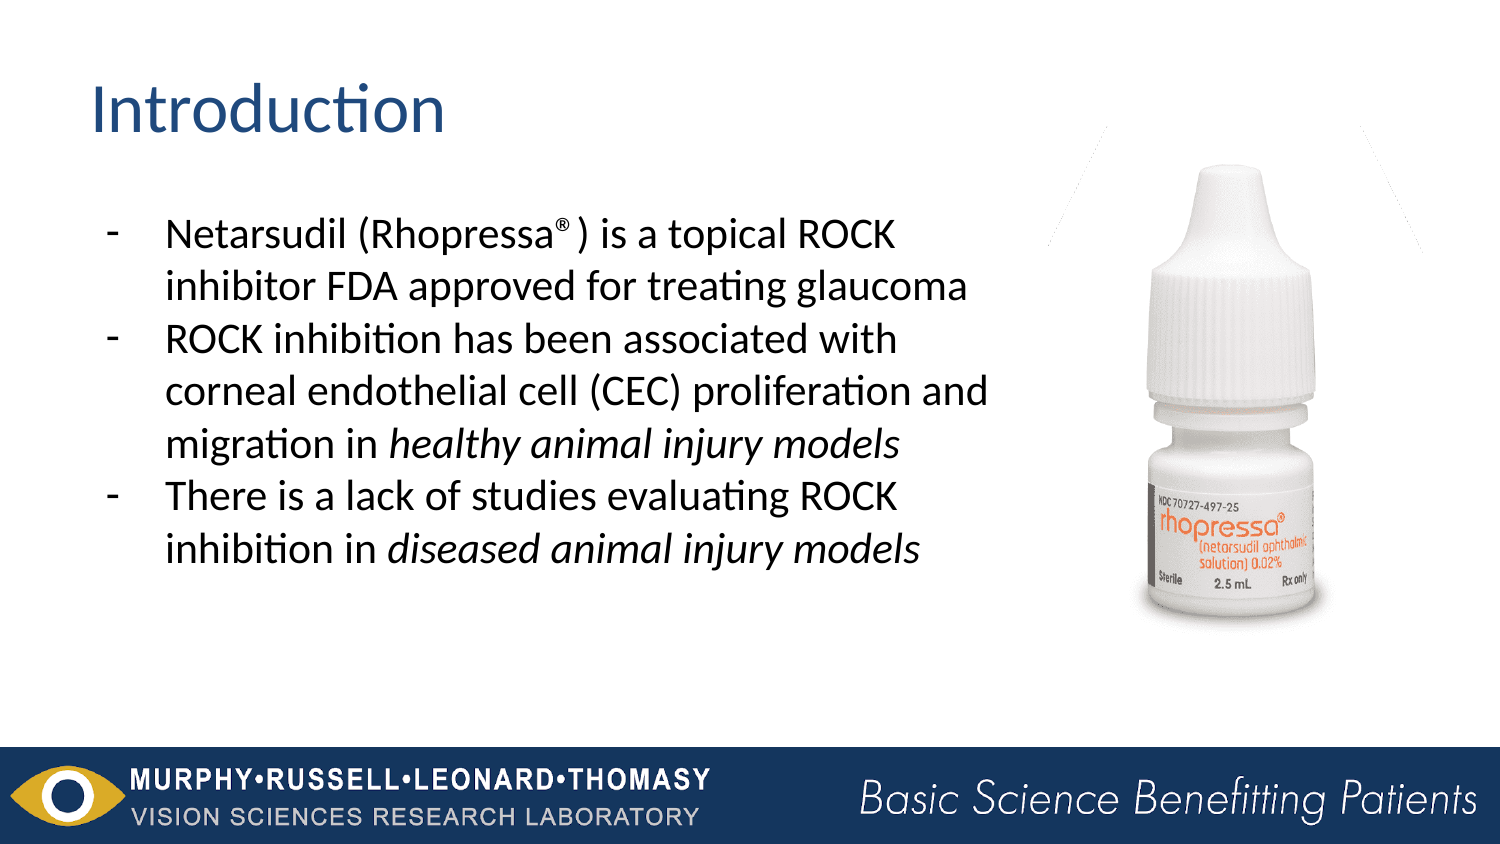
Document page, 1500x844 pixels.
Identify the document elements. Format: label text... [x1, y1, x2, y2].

title Introduction [75, 33, 1425, 175]
picture [1046, 126, 1426, 661]
list Netarsudil (Rhopressa®) is a topical ROCK inhibitor FDA approved for treating glaucoma ROCK inhibition has been associated with corneal endothelial cell (CEC) proliferation and migration in healthy animal injury models There is a lack of studies evaluating ROCK inhibition in diseased animal injury models [75, 196, 1048, 745]
picture [0, 747, 1500, 844]
